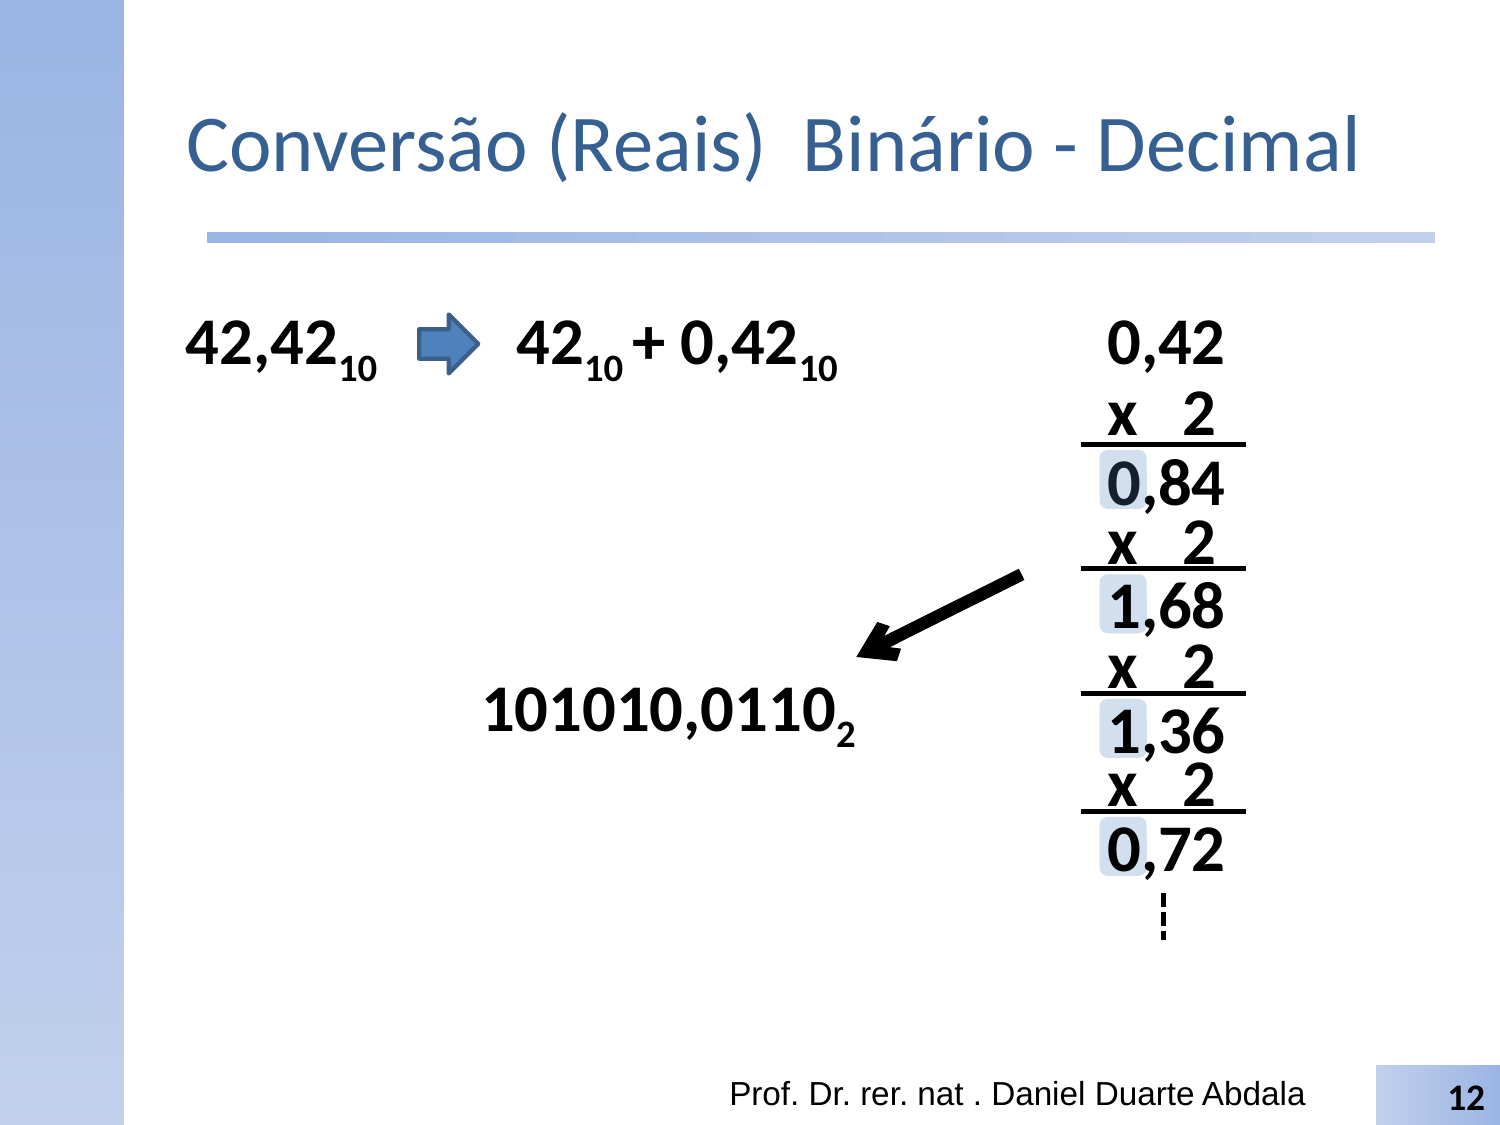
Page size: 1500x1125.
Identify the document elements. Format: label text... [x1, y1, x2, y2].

footer Prof. Dr. rer. nat . Daniel Duarte Abdala [714, 1065, 1344, 1125]
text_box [855, 573, 1022, 658]
text_box 0,84 [1092, 431, 1282, 490]
text_box [1097, 452, 1149, 490]
text_box 4210 + 0,4210 [501, 290, 880, 397]
text_box 1,68 [1092, 554, 1282, 614]
text_box [417, 312, 481, 376]
text_box 0,72 [1092, 797, 1282, 892]
text_box 42,4210 [171, 290, 408, 397]
text_box 0,42 [1092, 290, 1282, 361]
title Conversão (Reais) Binário - Decimal [123, 45, 1425, 233]
slide_number 12 [1376, 1065, 1500, 1125]
text_box x 2 [1092, 732, 1282, 797]
text_box 101010,01102 [466, 656, 892, 763]
text_box x 2 [1092, 490, 1282, 554]
text_box 1,36 [1092, 679, 1282, 732]
text_box x 2 [1092, 361, 1282, 431]
text_box x 2 [1092, 614, 1282, 679]
